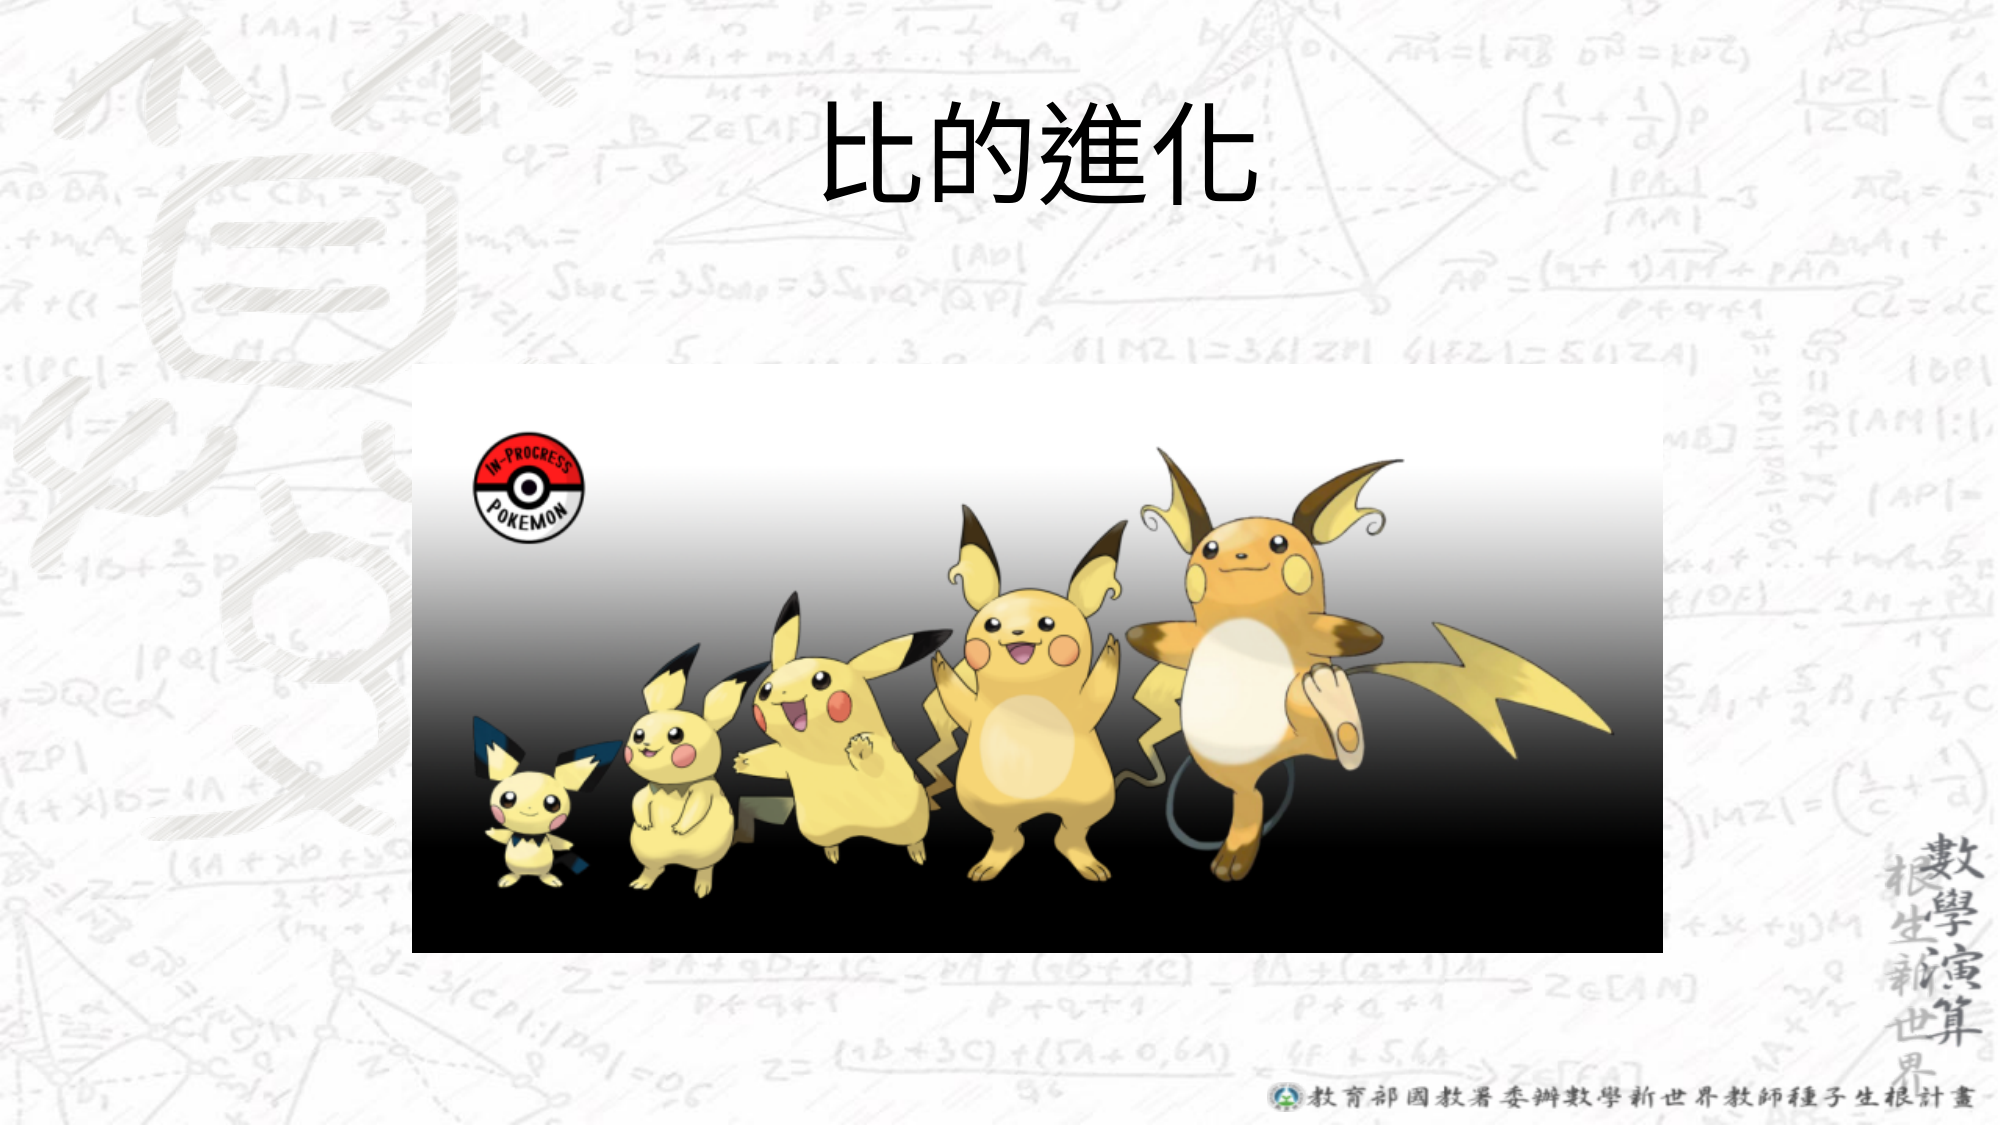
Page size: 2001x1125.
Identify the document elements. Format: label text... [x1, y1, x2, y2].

text_box 比的進化 [187, 76, 1888, 224]
picture [0, 0, 2001, 1125]
